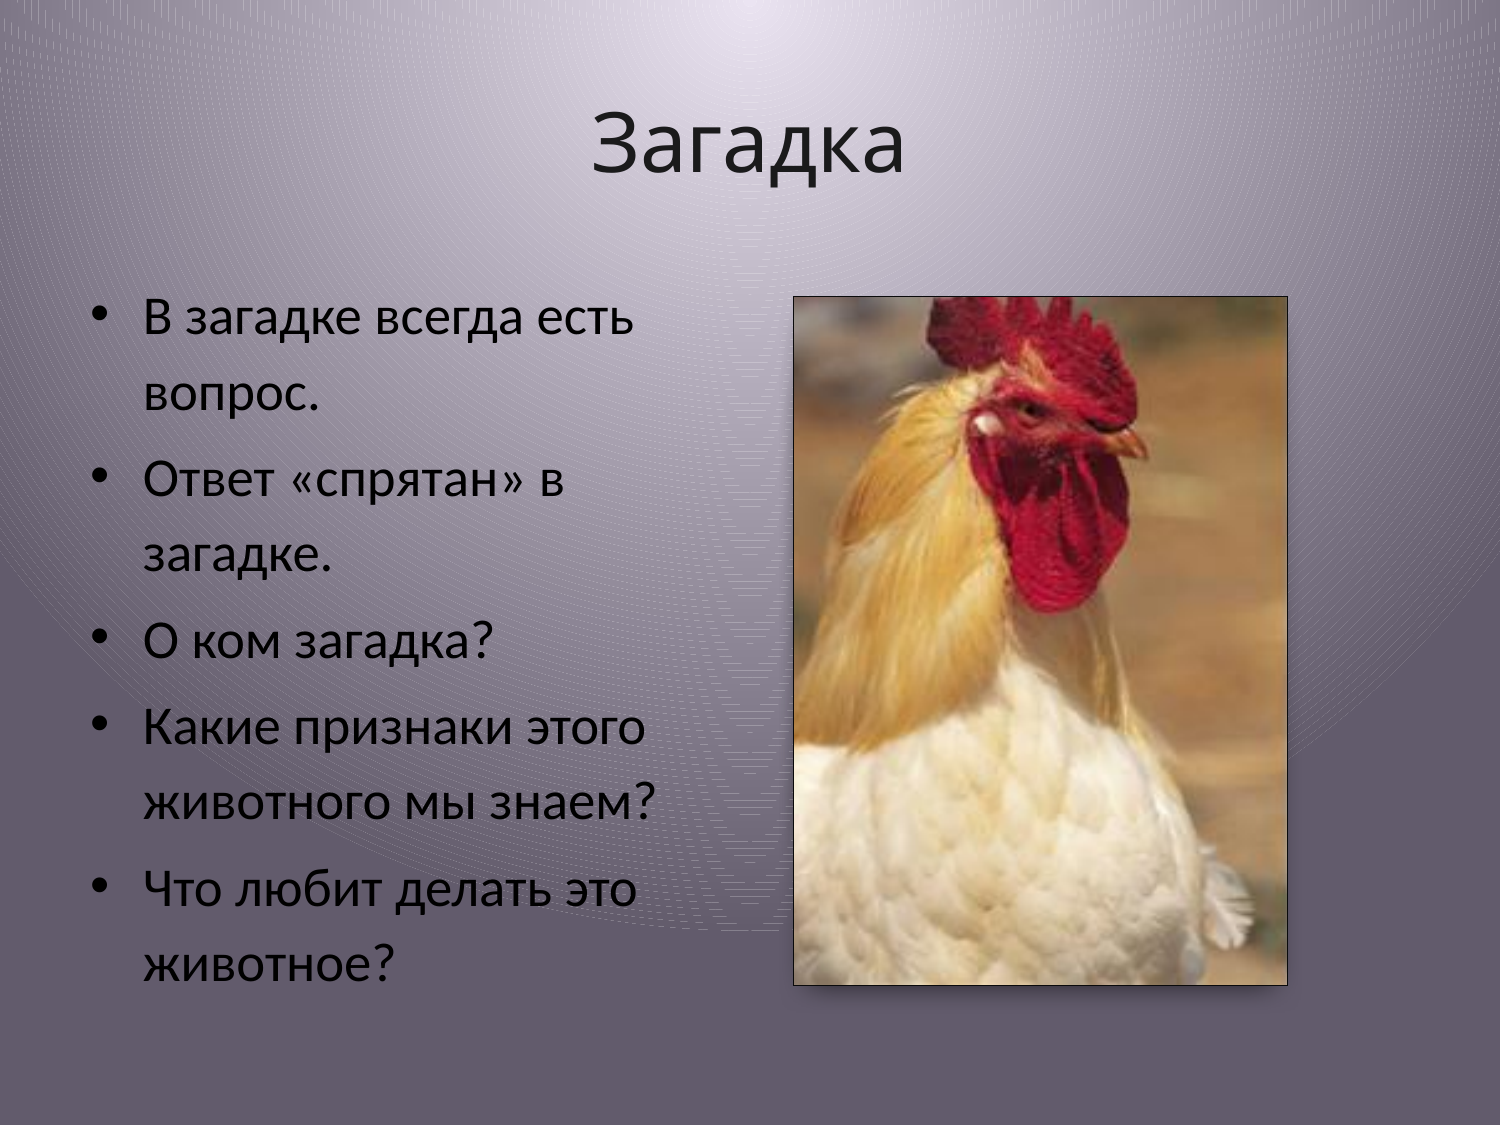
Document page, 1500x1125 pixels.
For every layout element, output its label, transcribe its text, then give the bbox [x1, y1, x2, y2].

list В загадке всегда есть вопрос. Ответ «спрятан» в загадке. О ком загадка? Какие признаки этого животного мы знаем? Что любит делать это животное? [75, 262, 738, 1005]
title Загадка [75, 45, 1425, 233]
picture [793, 296, 1289, 986]
